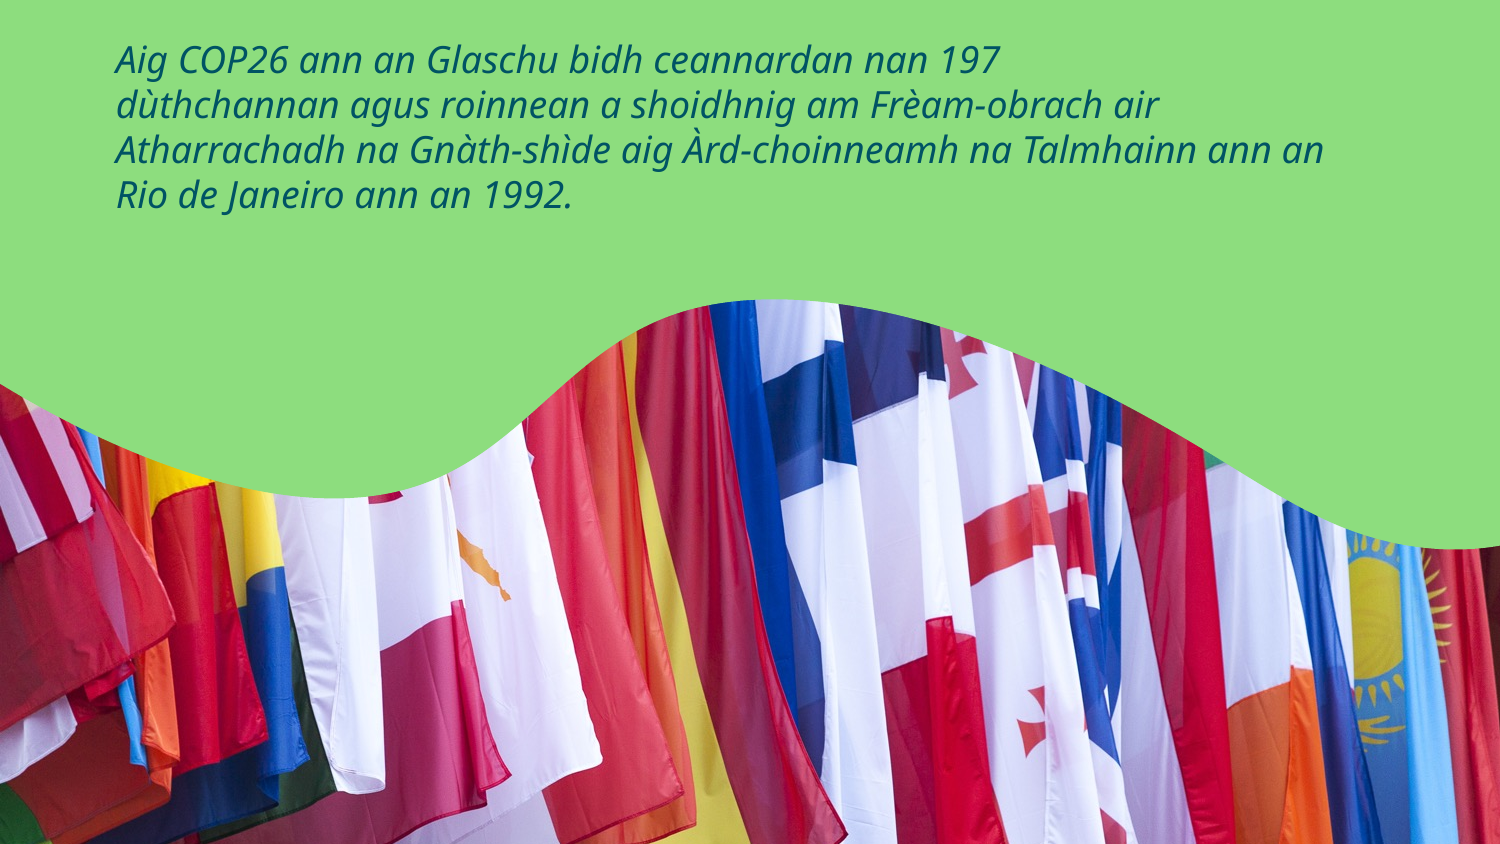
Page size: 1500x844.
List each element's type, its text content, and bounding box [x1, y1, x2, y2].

picture [0, 266, 1500, 844]
text_box Aig COP26 ann an Glaschu bidh ceannardan nan 197 dùthchannan agus roinnean a shoidhnig am Frèam-obrach air Atharrachadh na Gnàth-shìde aig Àrd-choinneamh na Talmhainn ann an Rio de Janeiro ann an 1992. [101, 28, 1399, 224]
text_box [0, 0, 1500, 266]
